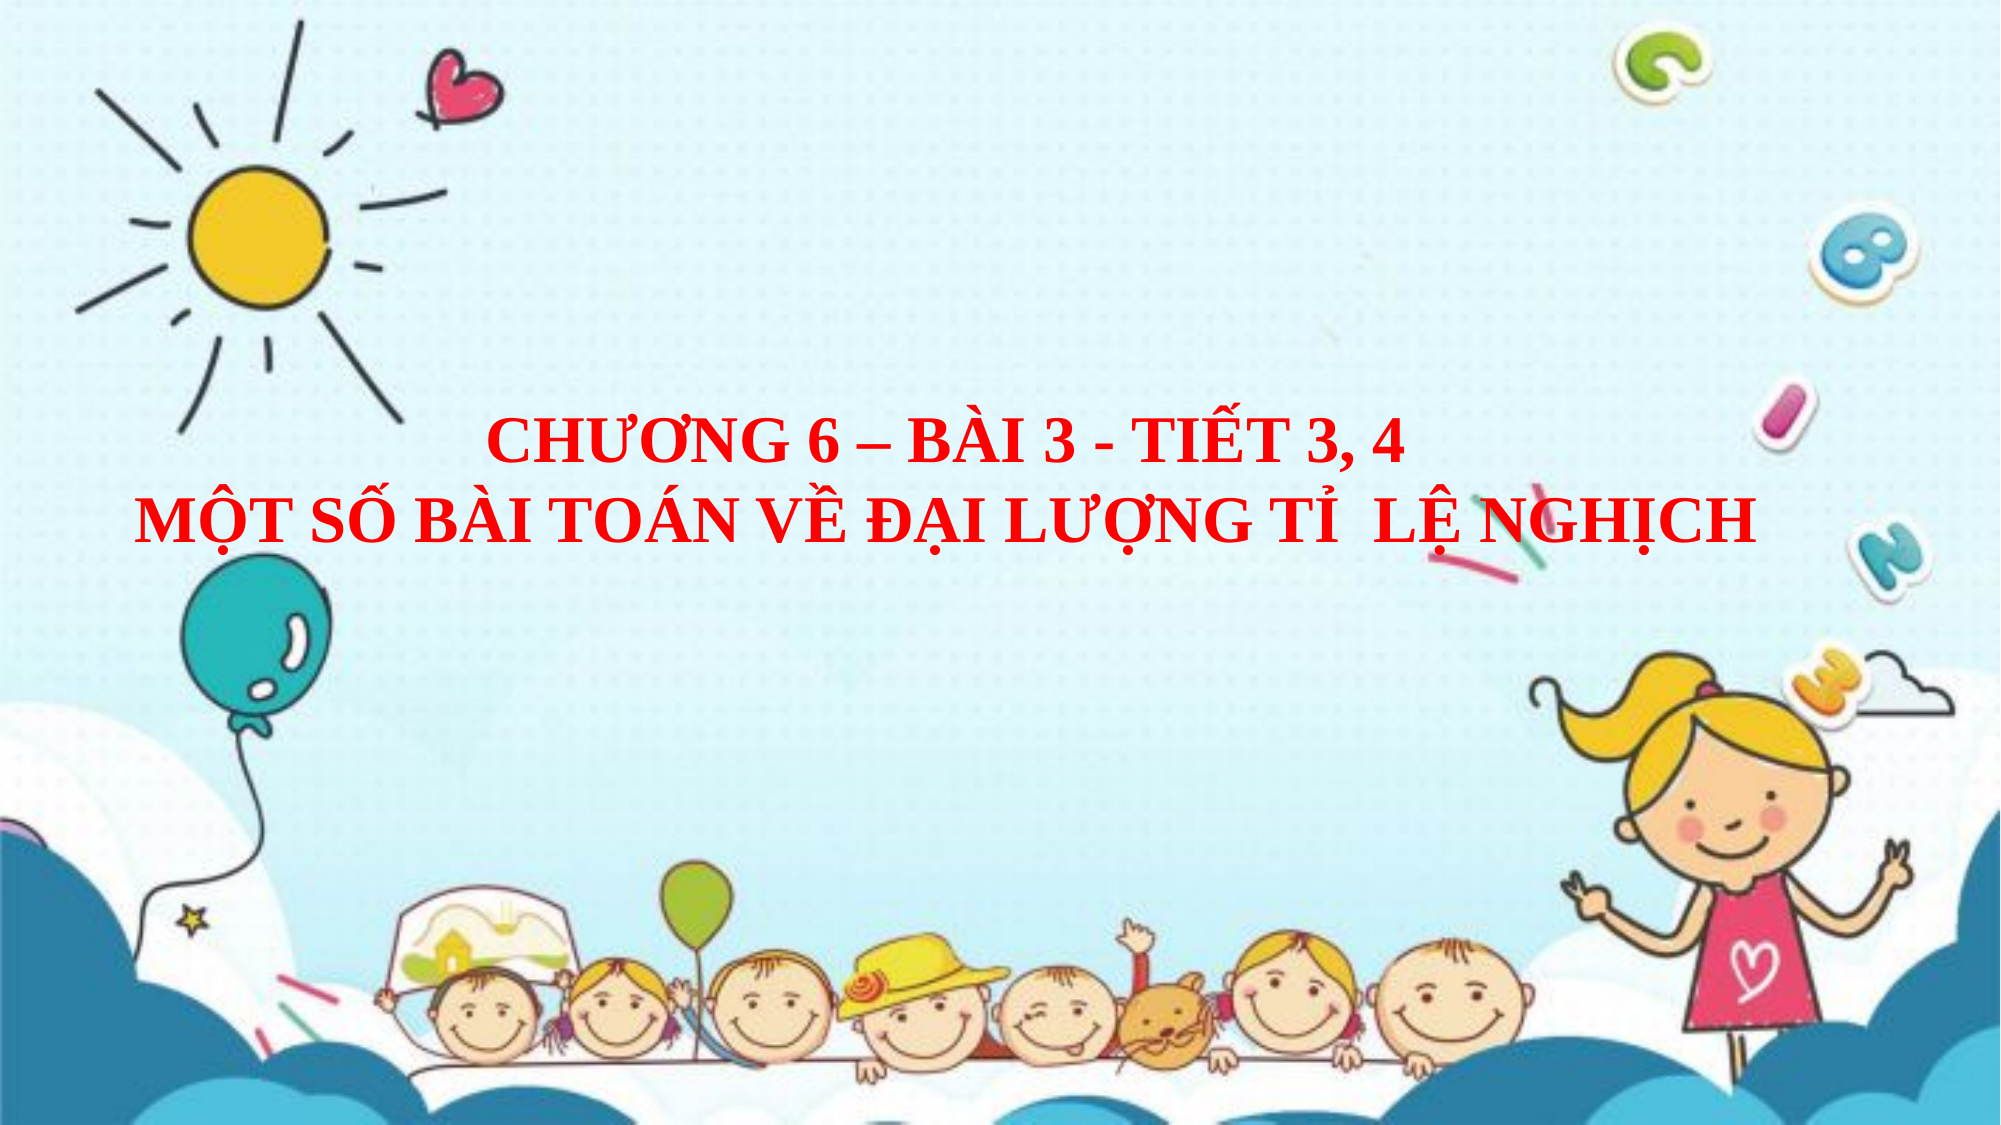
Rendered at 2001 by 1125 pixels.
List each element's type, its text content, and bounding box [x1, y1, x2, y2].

picture [0, 0, 2001, 1125]
text_box CHƯƠNG 6 – BÀI 3 - TIẾT 3, 4 MỘT SỐ BÀI TOÁN VỀ ĐẠI LƯỢNG TỈ LỆ NGHỊCH [119, 388, 1774, 564]
